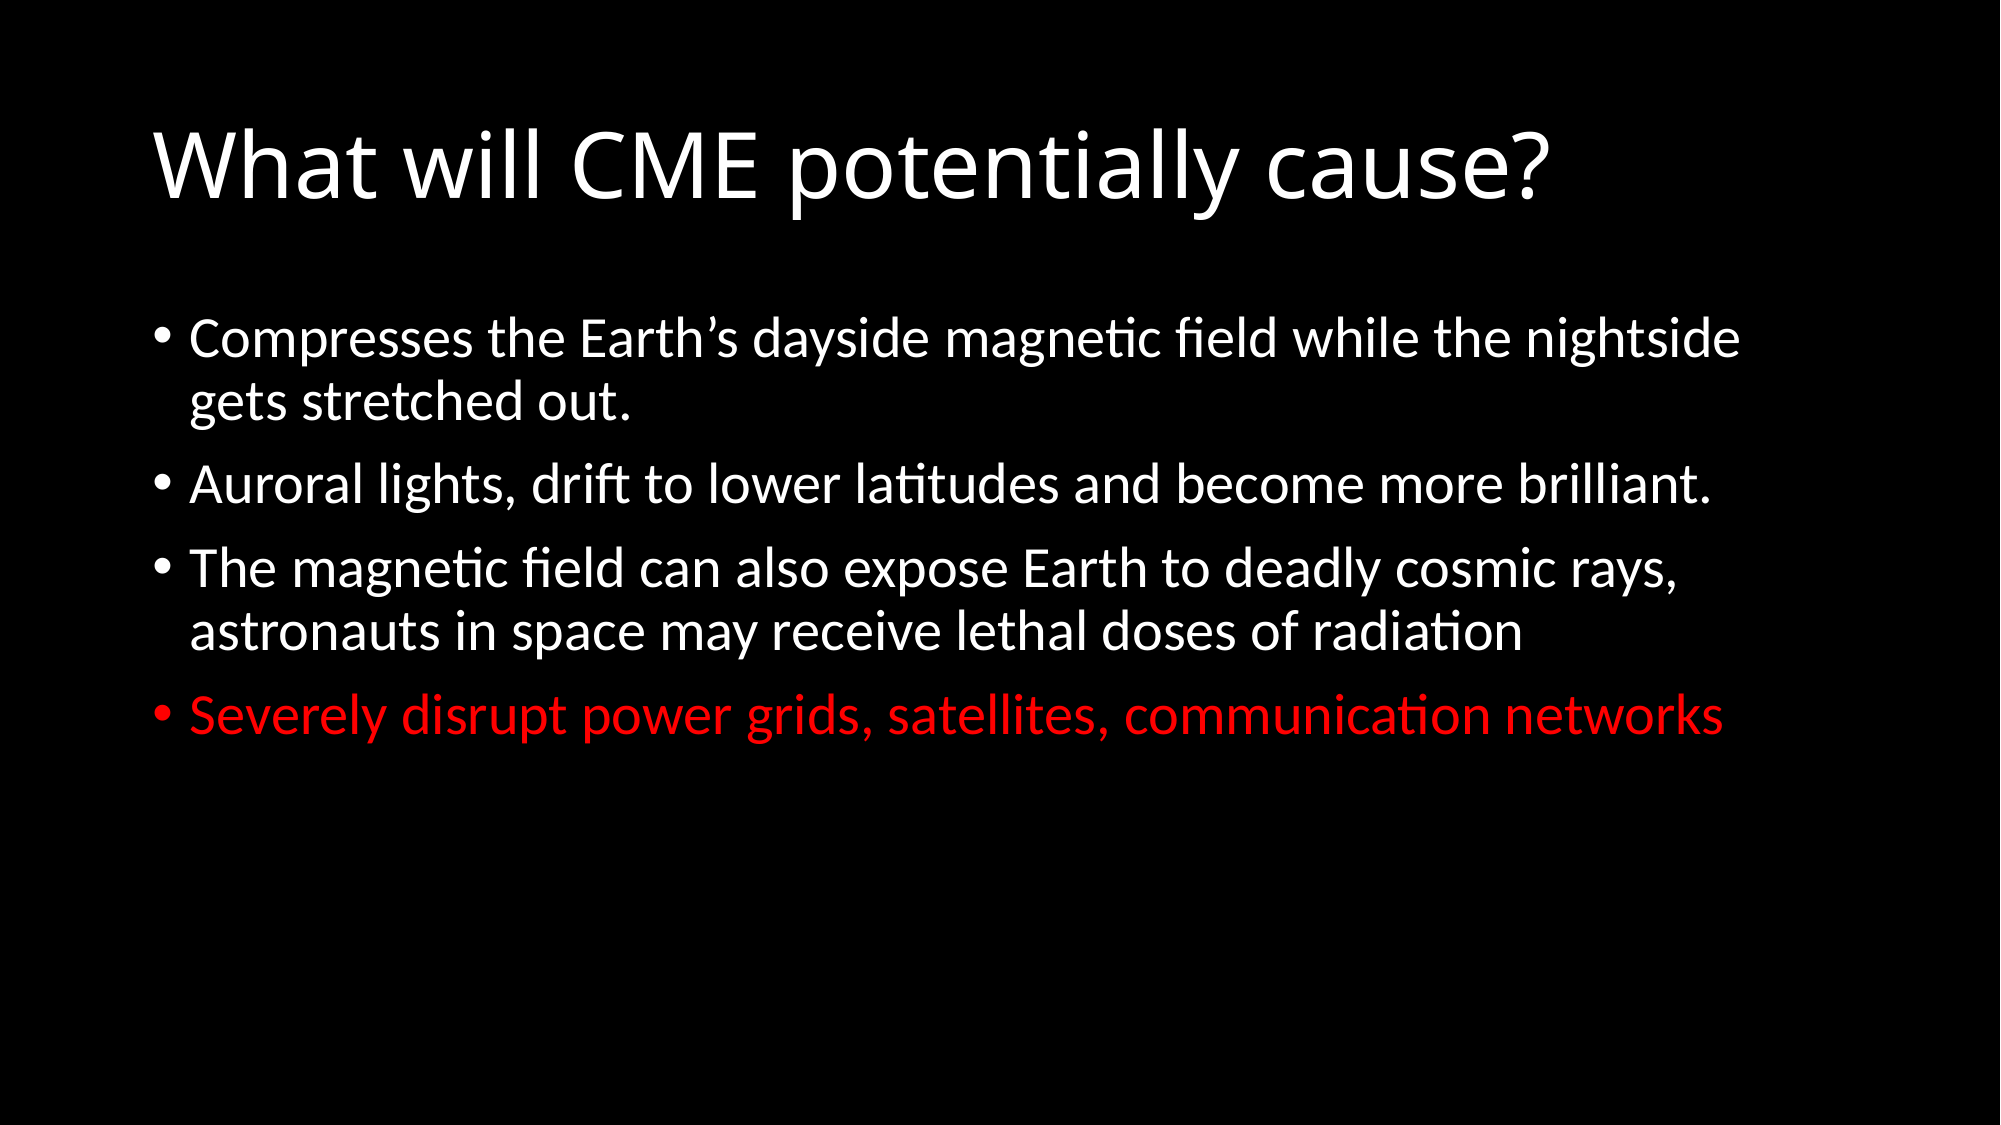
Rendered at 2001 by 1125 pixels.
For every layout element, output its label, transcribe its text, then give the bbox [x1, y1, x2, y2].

title What will CME potentially cause? [137, 59, 1863, 278]
list Compresses the Earth’s dayside magnetic field while the nightside gets stretched out. Auroral lights, drift to lower latitudes and become more brilliant. The magnetic field can also expose Earth to deadly cosmic rays, astronauts in space may receive lethal doses of radiation Severely disrupt power grids, satellites, communication networks [137, 299, 1863, 1014]
